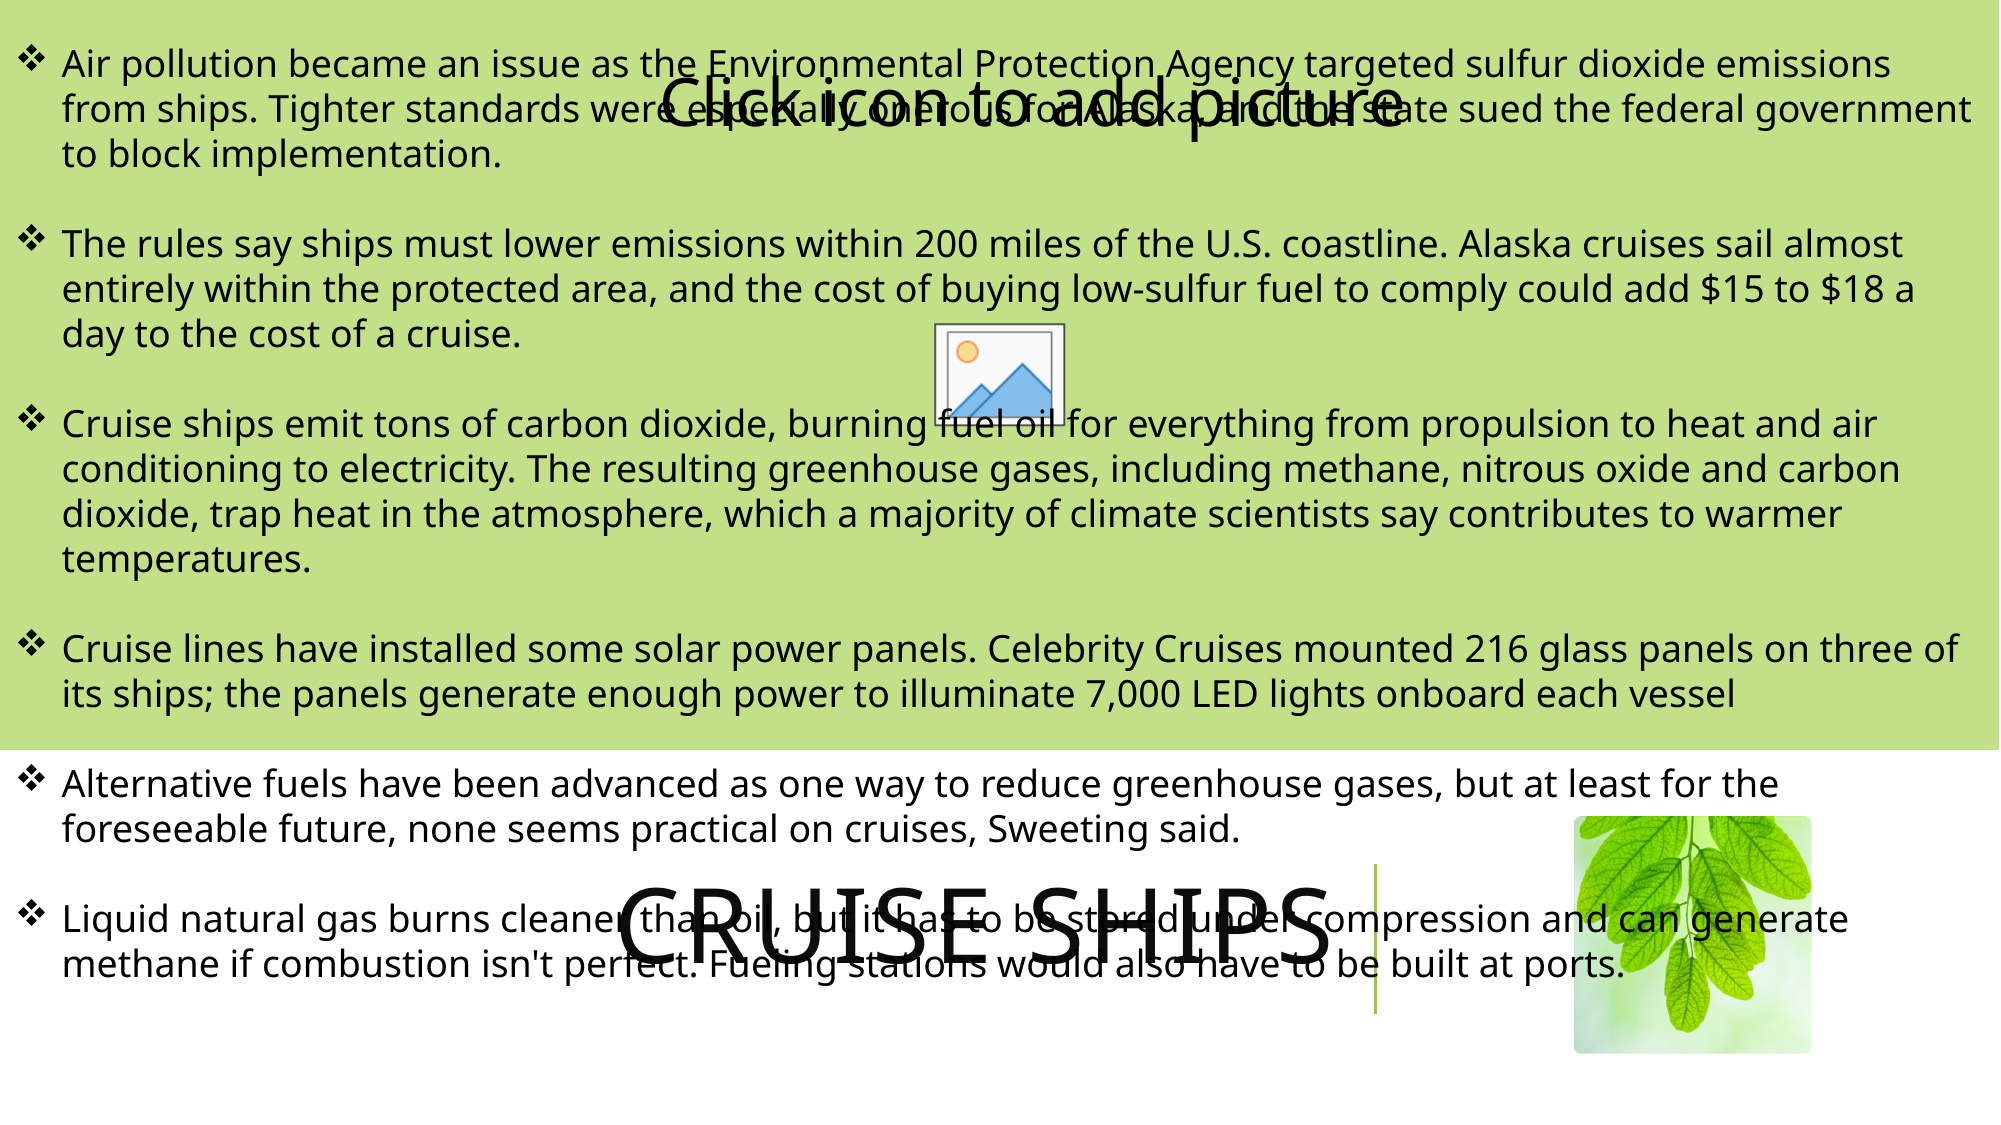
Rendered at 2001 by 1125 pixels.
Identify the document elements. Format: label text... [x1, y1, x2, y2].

picture [1574, 816, 1812, 1054]
text_box Air pollution became an issue as the Environmental Protection Agency targeted sulfur dioxide emissions from ships. Tighter standards were especially onerous for Alaska, and the state sued the federal government to block implementation. The rules say ships must lower emissions within 200 miles of the U.S. coastline. Alaska cruises sail almost entirely within the protected area, and the cost of buying low-sulfur fuel to comply could add $15 to $18 a day to the cost of a cruise. Cruise ships emit tons of carbon dioxide, burning fuel oil for everything from propulsion to heat and air conditioning to electricity. The resulting greenhouse gases, including methane, nitrous oxide and carbon dioxide, trap heat in the atmosphere, which a majority of climate scientists say contributes to warmer temperatures. Cruise lines have installed some solar power panels. Celebrity Cruises mounted 216 glass panels on three of its ships; the panels generate enough power to illuminate 7,000 LED lights onboard each vessel Alternative fuels have been advanced as one way to reduce greenhouse gases, but at least for the foreseeable future, none seems practical on cruises, Sweeting said. Liquid natural gas burns cleaner than oil, but it has to be stored under compression and can generate methane if combustion isn't perfect. Fueling stations would also have to be built at ports. [0, 760, 2000, 1125]
picture [0, 0, 2000, 751]
